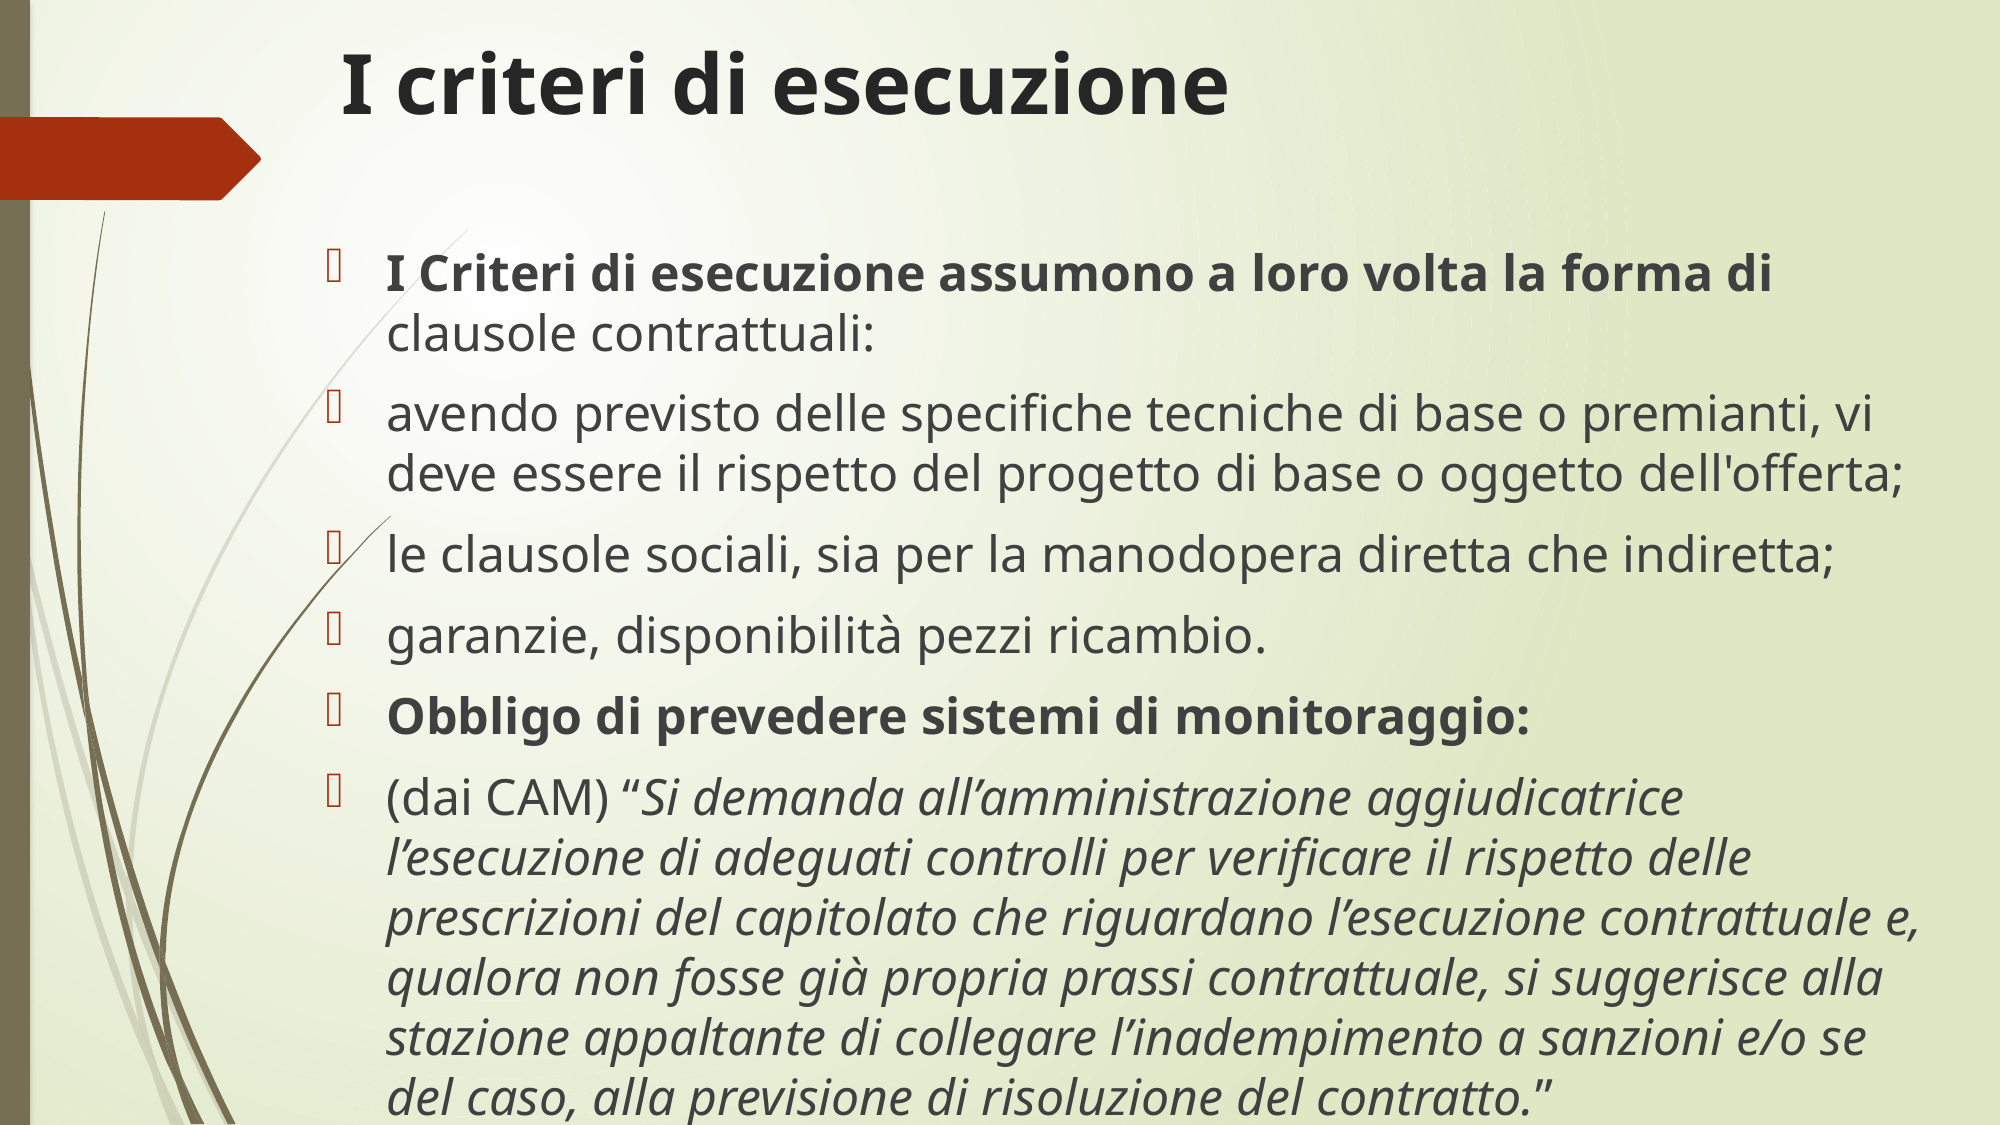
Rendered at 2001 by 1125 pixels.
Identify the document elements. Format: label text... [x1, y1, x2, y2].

title I criteri di esecuzione [326, 23, 1789, 233]
list I Criteri di esecuzione assumono a loro volta la forma di clausole contrattuali: avendo previsto delle specifiche tecniche di base o premianti, vi deve essere il rispetto del progetto di base o oggetto dell'offerta; le clausole sociali, sia per la manodopera diretta che indiretta; garanzie, disponibilità pezzi ricambio. Obbligo di prevedere sistemi di monitoraggio: (dai CAM) “Si demanda all’amministrazione aggiudicatrice l’esecuzione di adeguati controlli per verificare il rispetto delle prescrizioni del capitolato che riguardano l’esecuzione contrattuale e, qualora non fosse già propria prassi contrattuale, si suggerisce alla stazione appaltante di collegare l’inadempimento a sanzioni e/o se del caso, alla previsione di risoluzione del contratto.” [310, 233, 1950, 1125]
